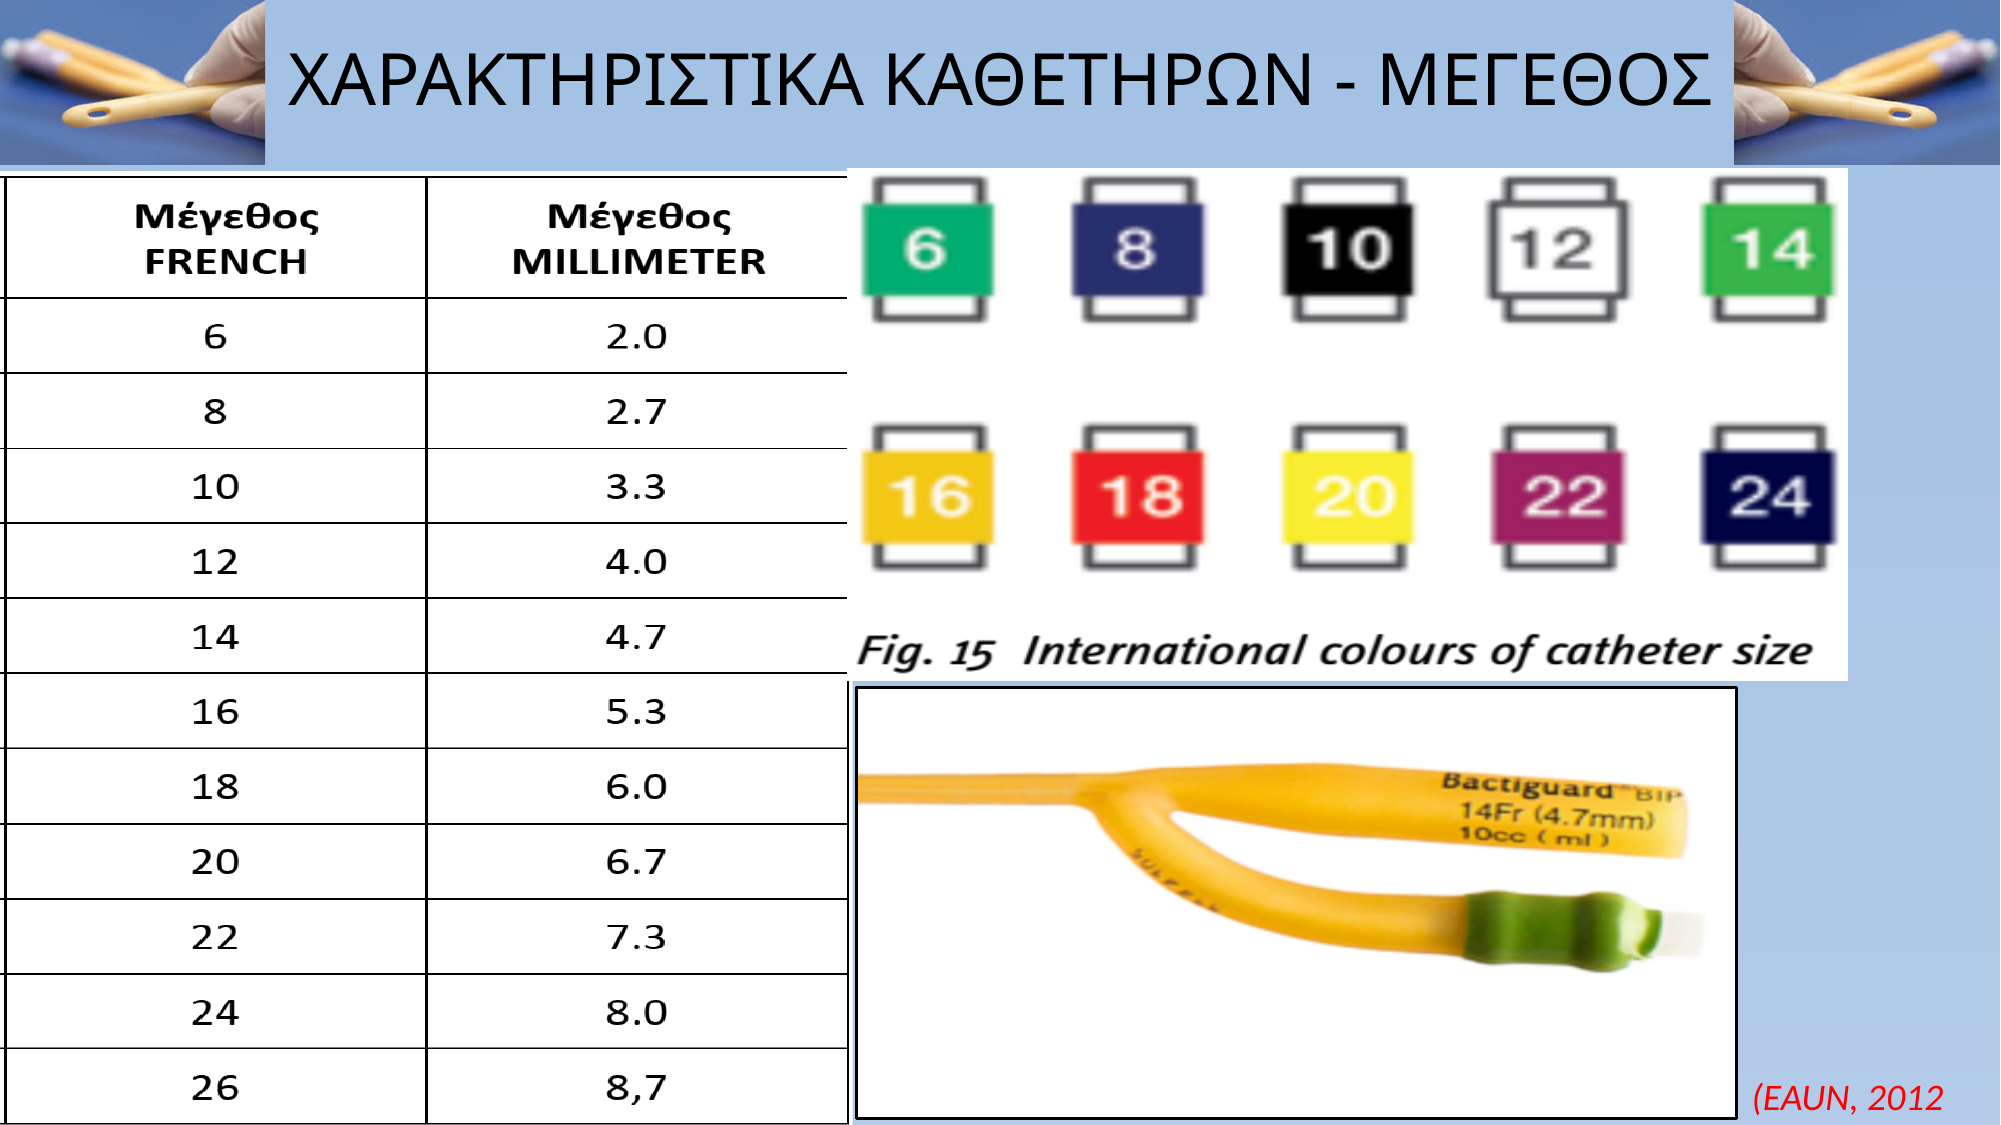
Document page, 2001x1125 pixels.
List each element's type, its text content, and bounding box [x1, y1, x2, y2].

picture [1734, 0, 2000, 165]
picture [0, 0, 265, 165]
picture [0, 168, 1848, 1125]
title ΧΑΡΑΚΤΗΡΙΣΤΙΚΑ ΚΑΘΕΤΗΡΩΝ - ΜΕΓΕΘΟΣ [265, 0, 1734, 165]
text_box (EAUN, 2012 [1736, 1065, 2000, 1125]
